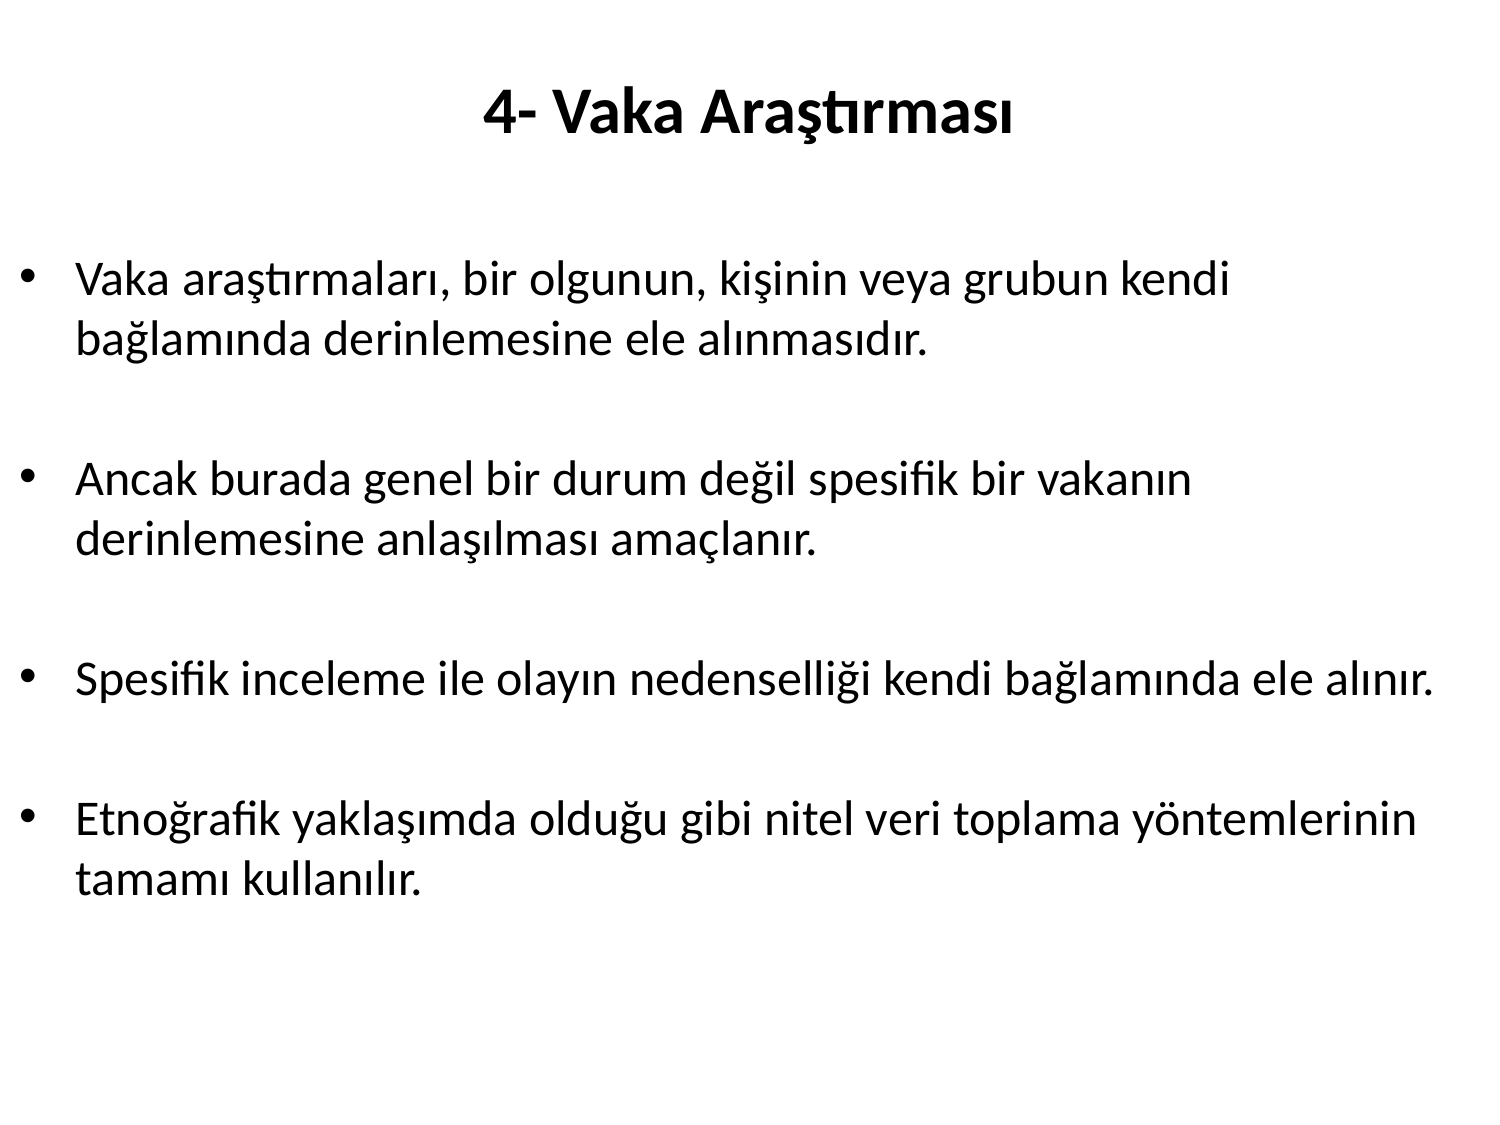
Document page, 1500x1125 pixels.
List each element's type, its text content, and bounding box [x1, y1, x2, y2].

list Vaka araştırmaları, bir olgunun, kişinin veya grubun kendi bağlamında derinlemesine ele alınmasıdır. Ancak burada genel bir durum değil spesifik bir vakanın derinlemesine anlaşılması amaçlanır. Spesifik inceleme ile olayın nedenselliği kendi bağlamında ele alınır. Etnoğrafik yaklaşımda olduğu gibi nitel veri toplama yöntemlerinin tamamı kullanılır. [4, 238, 1495, 1024]
title 4- Vaka Araştırması [75, 30, 1425, 183]
